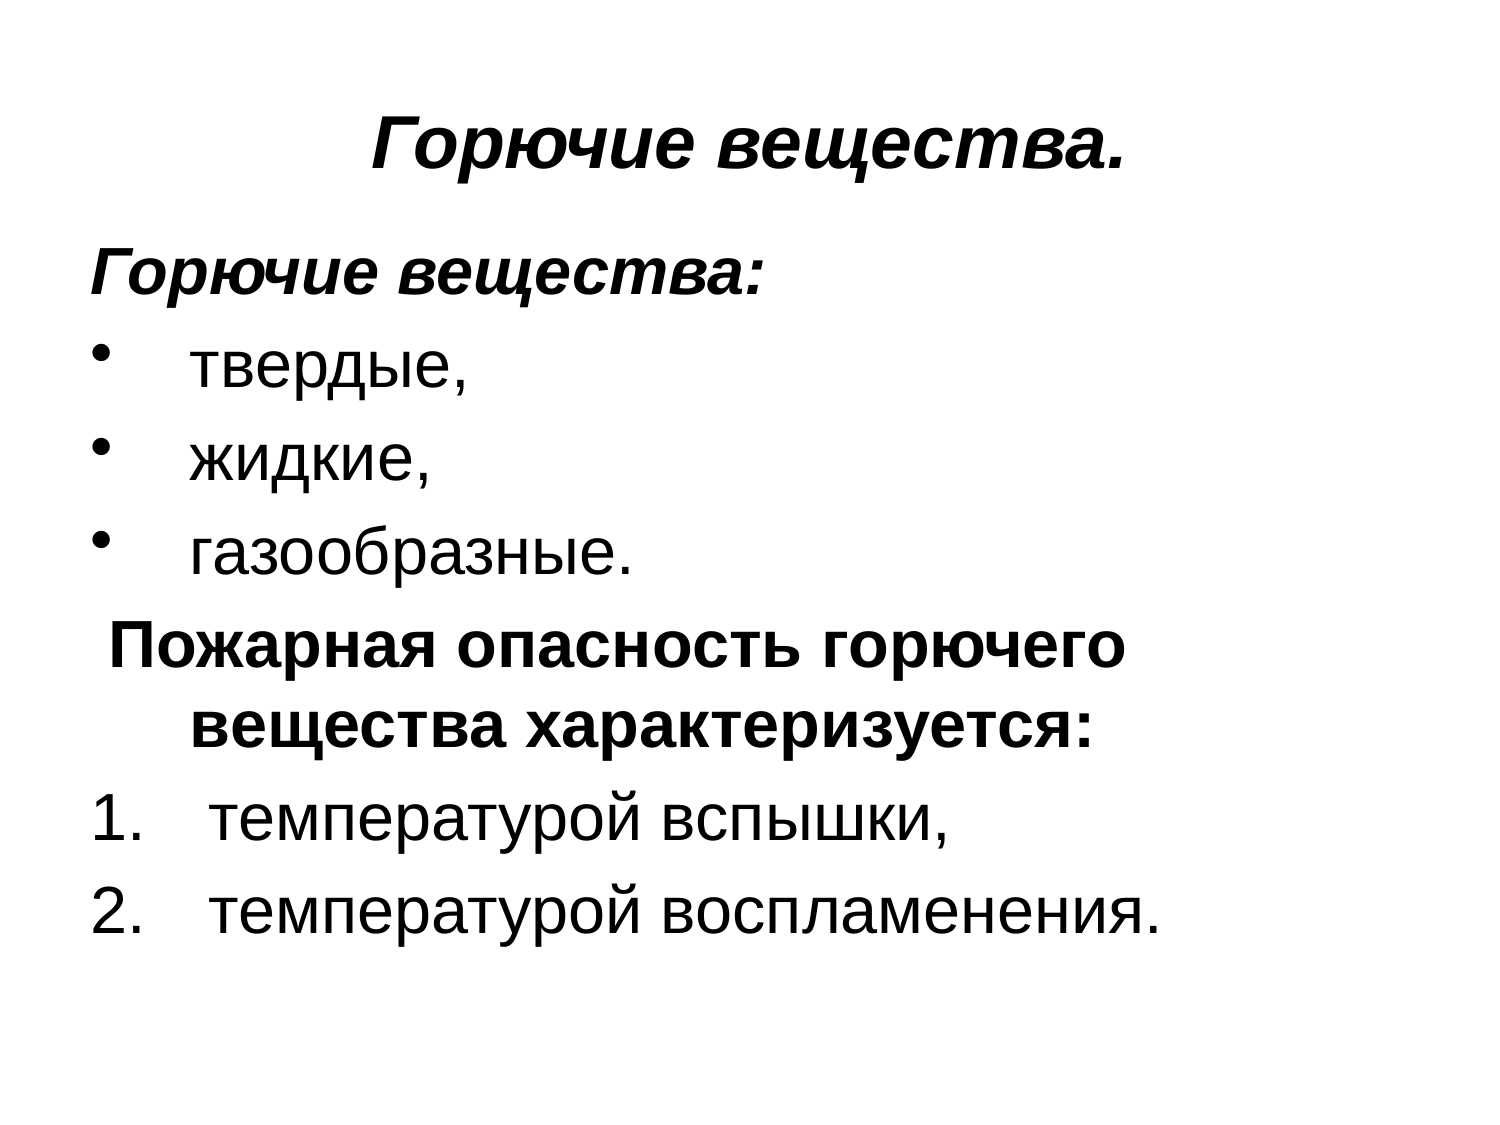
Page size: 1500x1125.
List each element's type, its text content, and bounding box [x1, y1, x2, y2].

list Горючие вещества: твердые, жидкие, газообразные. Пожарная опасность горючего вещества характеризуется: температурой вспышки, температурой воспламенения. [75, 220, 1425, 1059]
title Горючие вещества. [75, 45, 1425, 220]
